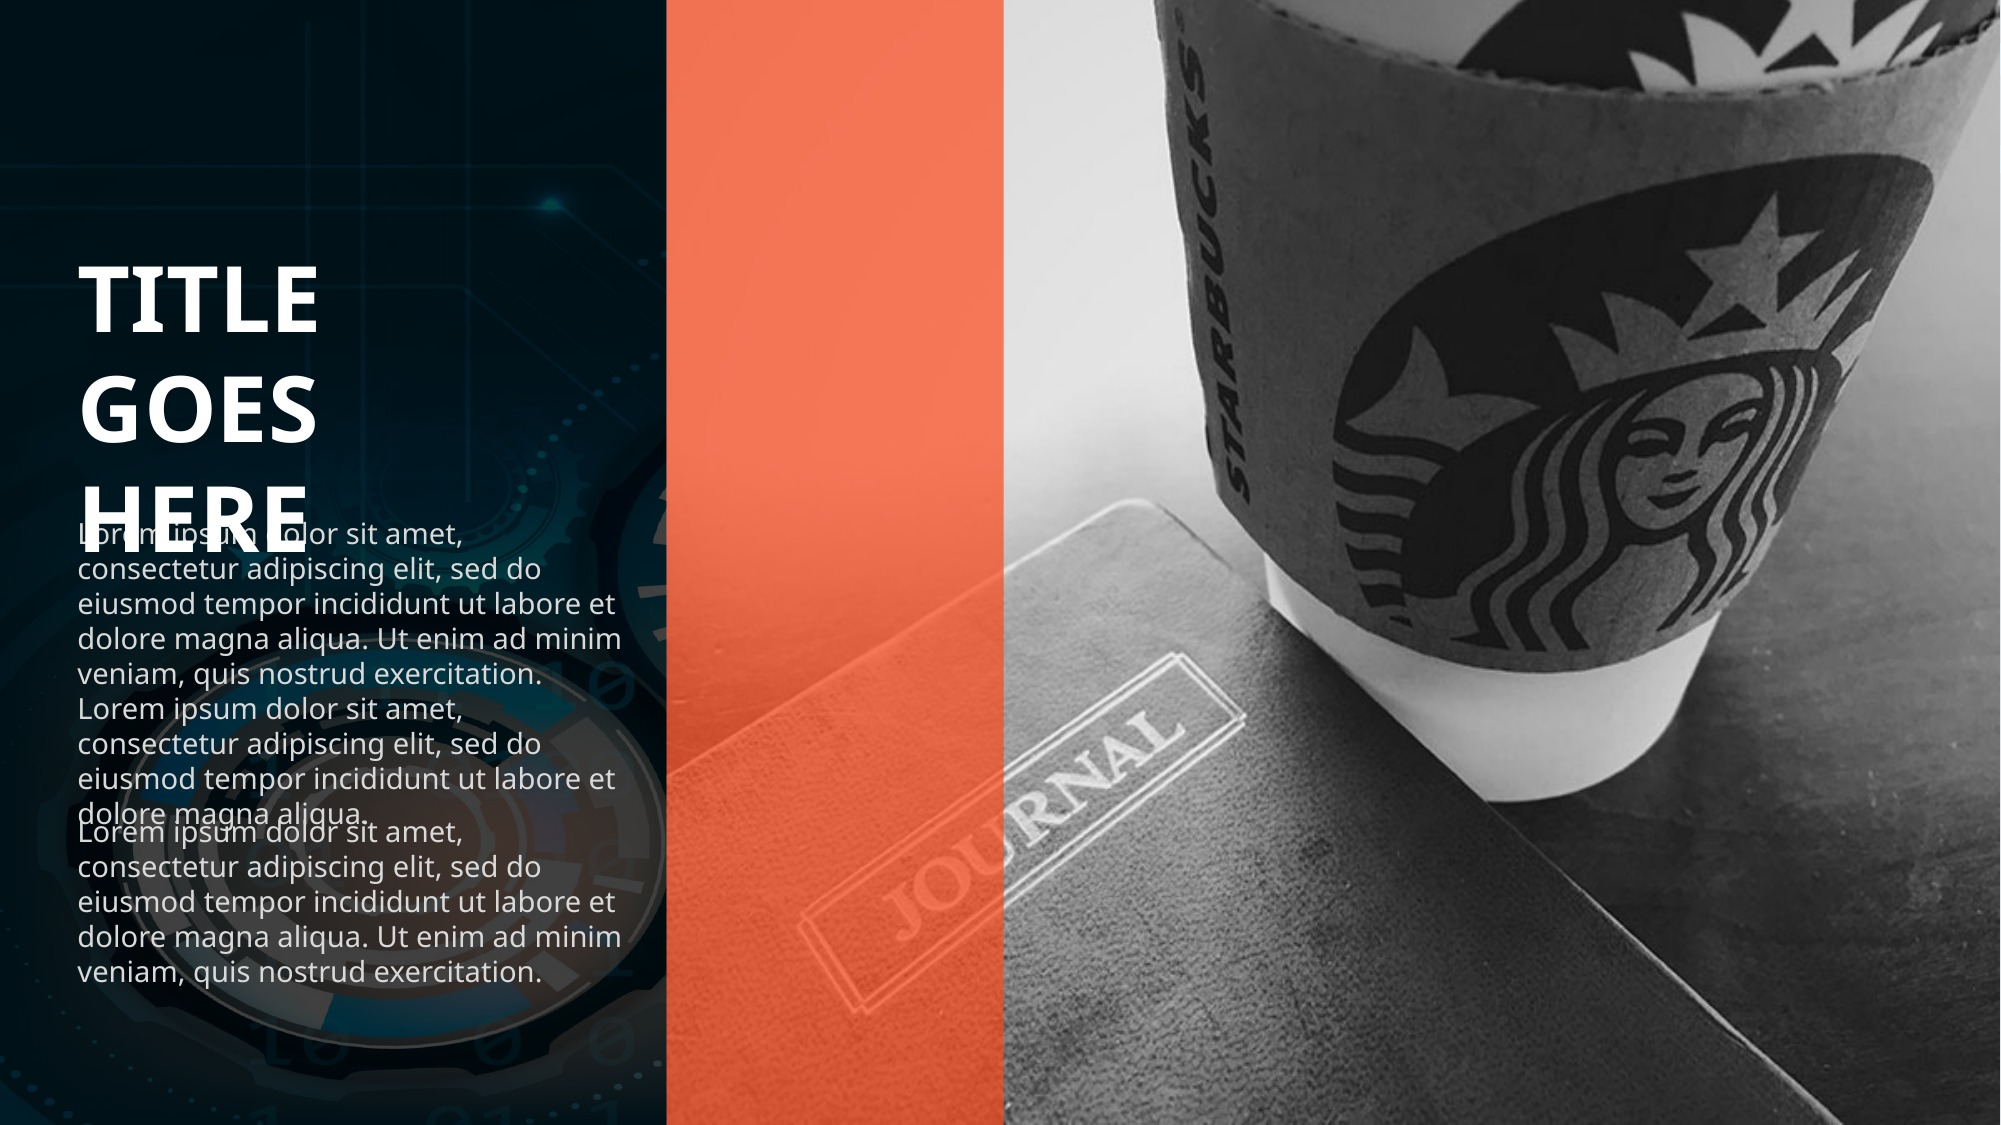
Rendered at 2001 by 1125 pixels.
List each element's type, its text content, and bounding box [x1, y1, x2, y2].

text_box Lorem ipsum dolor sit amet, consectetur adipiscing elit, sed do eiusmod tempor incididunt ut labore et dolore magna aliqua. Ut enim ad minim veniam, quis nostrud exercitation. [62, 805, 643, 996]
text_box Lorem ipsum dolor sit amet, consectetur adipiscing elit, sed do eiusmod tempor incididunt ut labore et dolore magna aliqua. Ut enim ad minim veniam, quis nostrud exercitation. Lorem ipsum dolor sit amet, consectetur adipiscing elit, sed do eiusmod tempor incididunt ut labore et dolore magna aliqua. [62, 507, 643, 805]
picture [0, 0, 666, 1125]
text_box [666, 0, 1005, 1125]
text_box [1005, 0, 2000, 1125]
text_box TITLE GOES HERE [62, 233, 549, 578]
